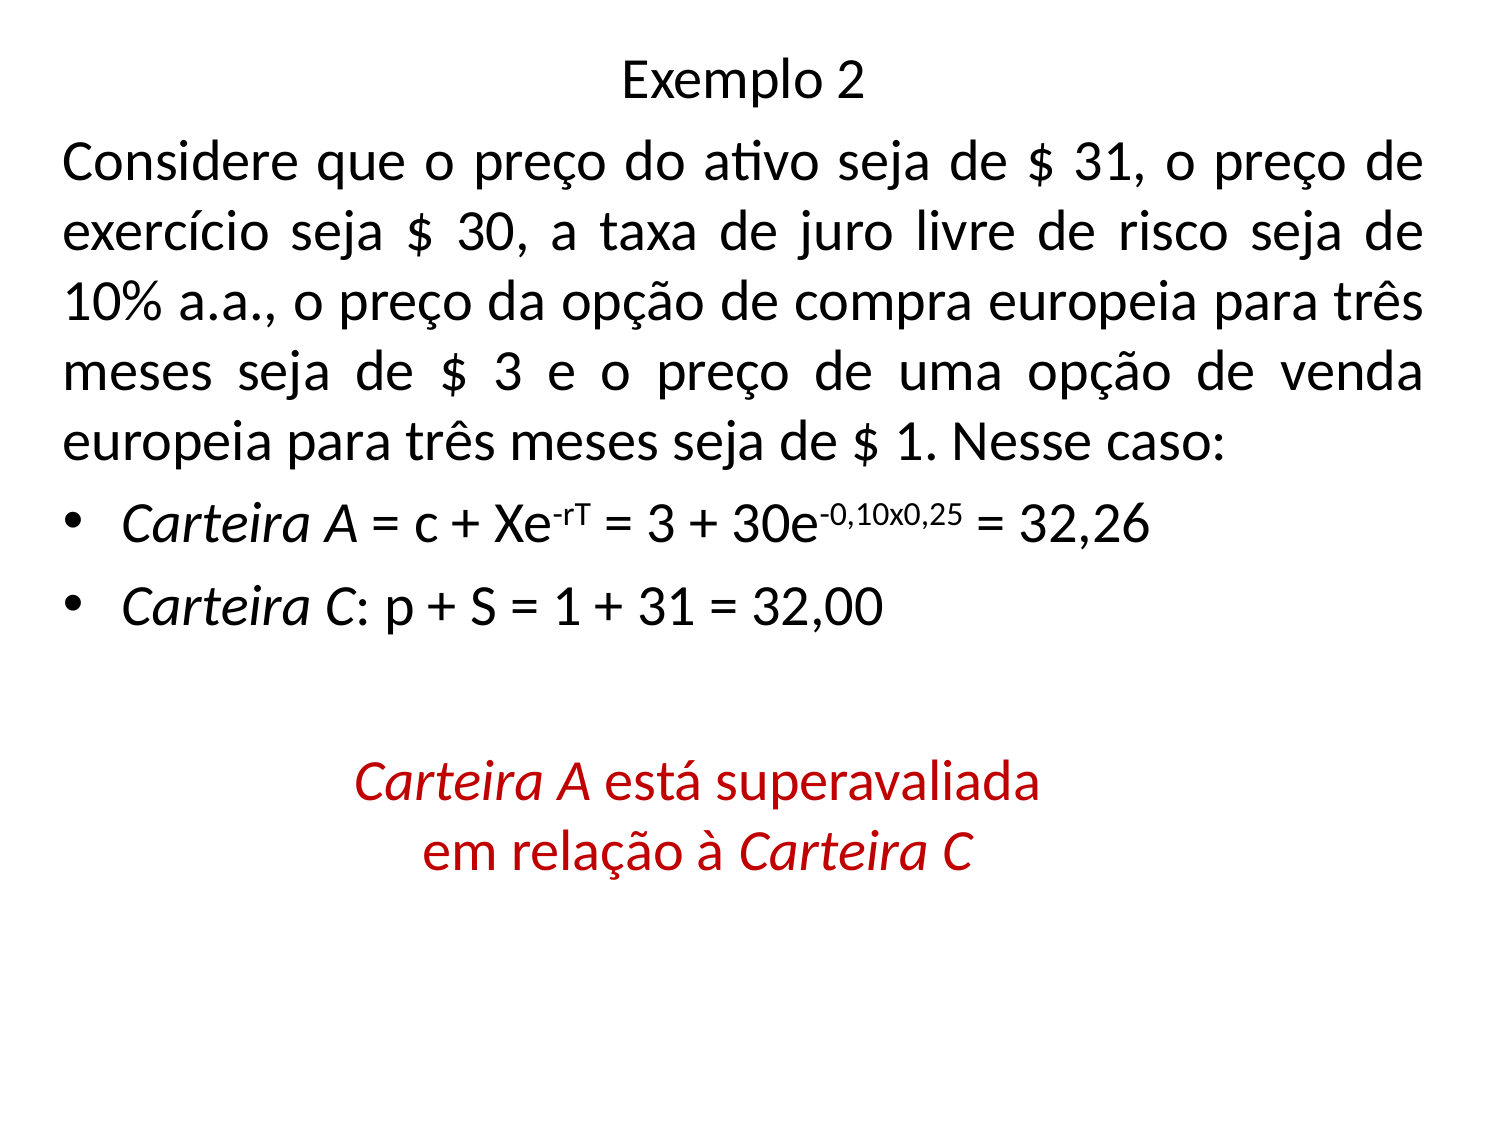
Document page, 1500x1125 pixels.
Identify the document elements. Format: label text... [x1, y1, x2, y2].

text_box Exemplo 2 Considere que o preço do ativo seja de $ 31, o preço de exercício seja $ 30, a taxa de juro livre de risco seja de 10% a.a., o preço da opção de compra europeia para três meses seja de $ 3 e o preço de uma opção de venda europeia para três meses seja de $ 1. Nesse caso: Carteira A = c + Xe-rT = 3 + 30e-0,10x0,25 = 32,26 Carteira C: p + S = 1 + 31 = 32,00 [48, 32, 1441, 645]
text_box Carteira A está superavaliada em relação à Carteira C [326, 734, 1070, 889]
